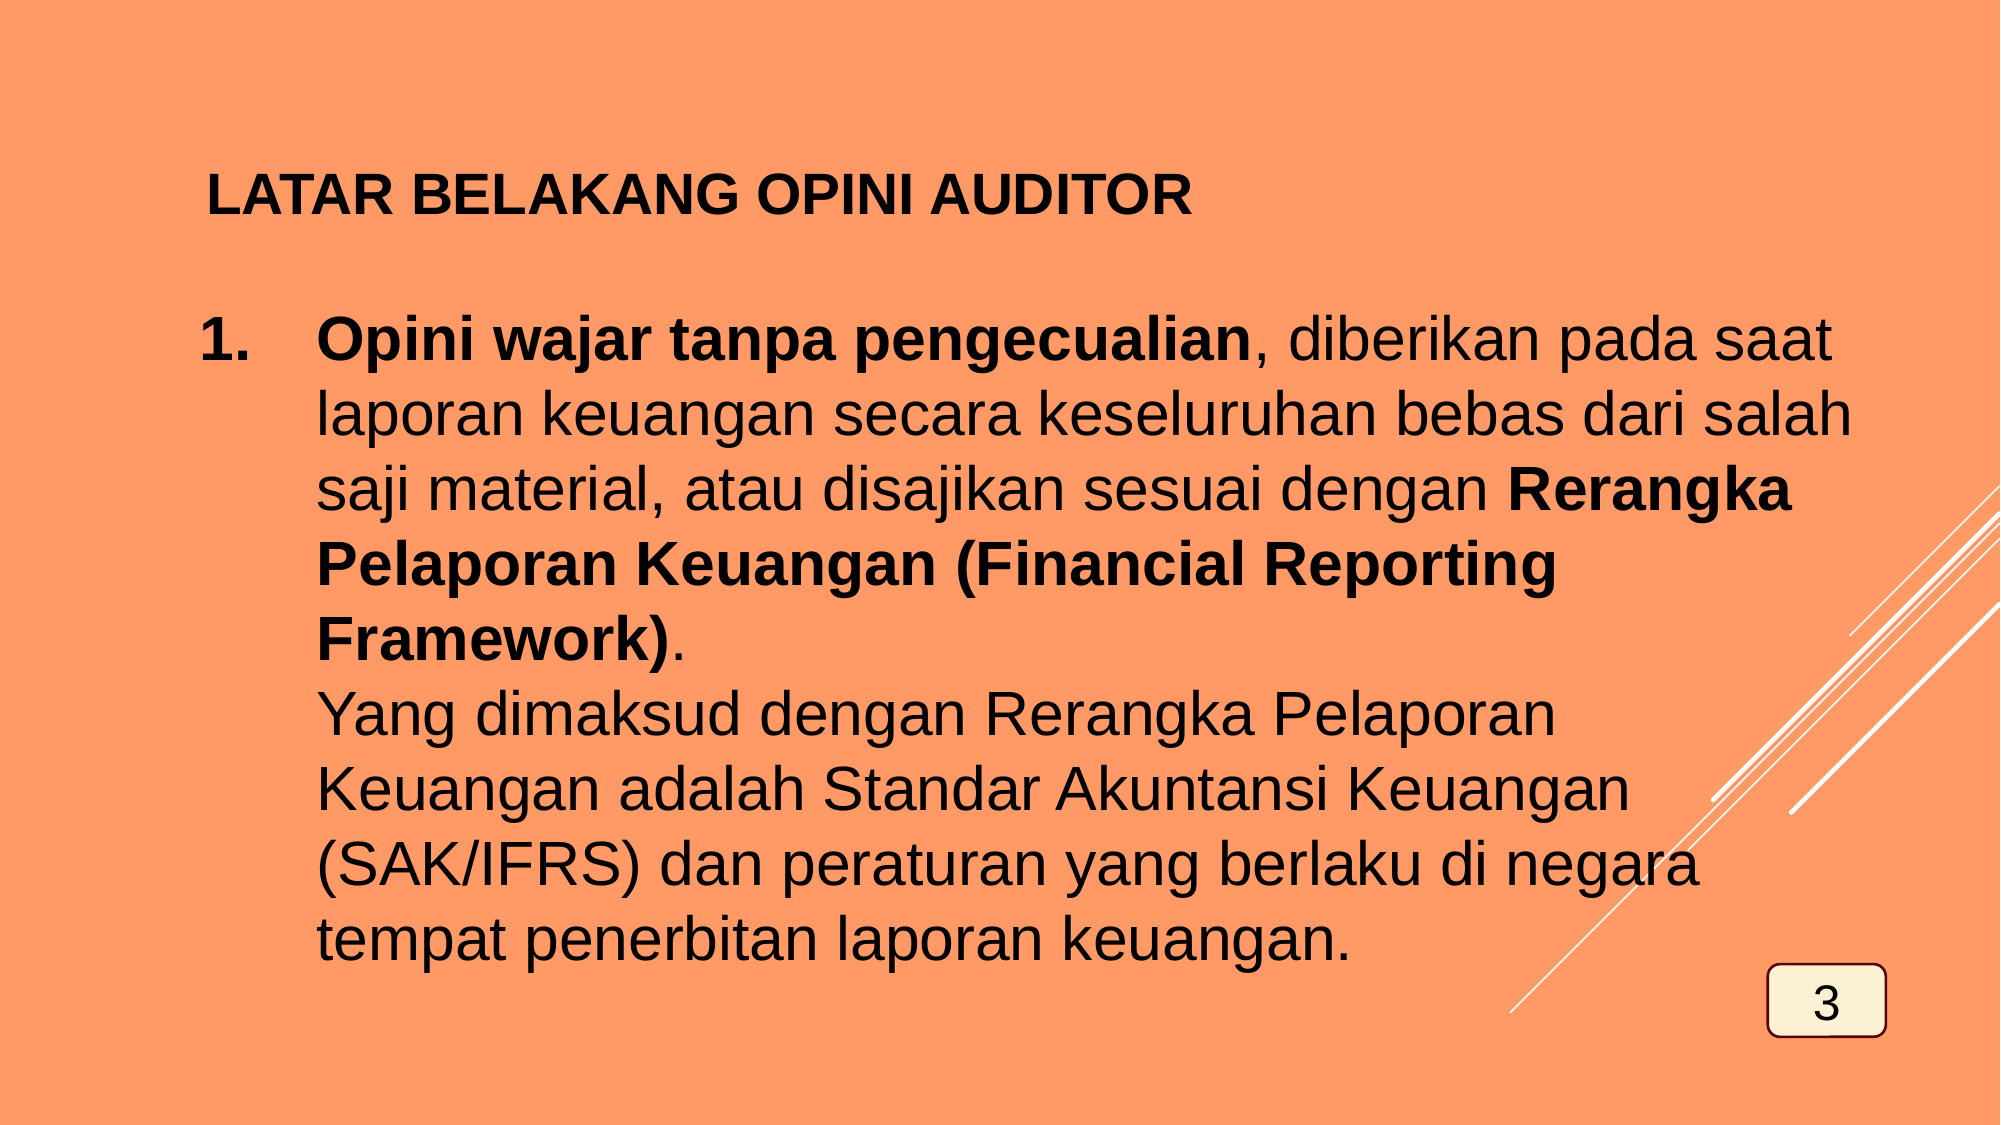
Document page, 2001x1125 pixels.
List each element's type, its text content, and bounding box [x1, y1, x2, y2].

text_box LATAR BELAKANG OPINI AUDITOR [191, 149, 1209, 234]
text_box Opini wajar tanpa pengecualian, diberikan pada saat laporan keuangan secara keseluruhan bebas dari salah saji material, atau disajikan sesuai dengan Rerangka Pelaporan Keuangan (Financial Reporting Framework). Yang dimaksud dengan Rerangka Pelaporan Keuangan adalah Standar Akuntansi Keuangan (SAK/IFRS) dan peraturan yang berlaku di negara tempat penerbitan laporan keuangan. [184, 290, 1875, 980]
